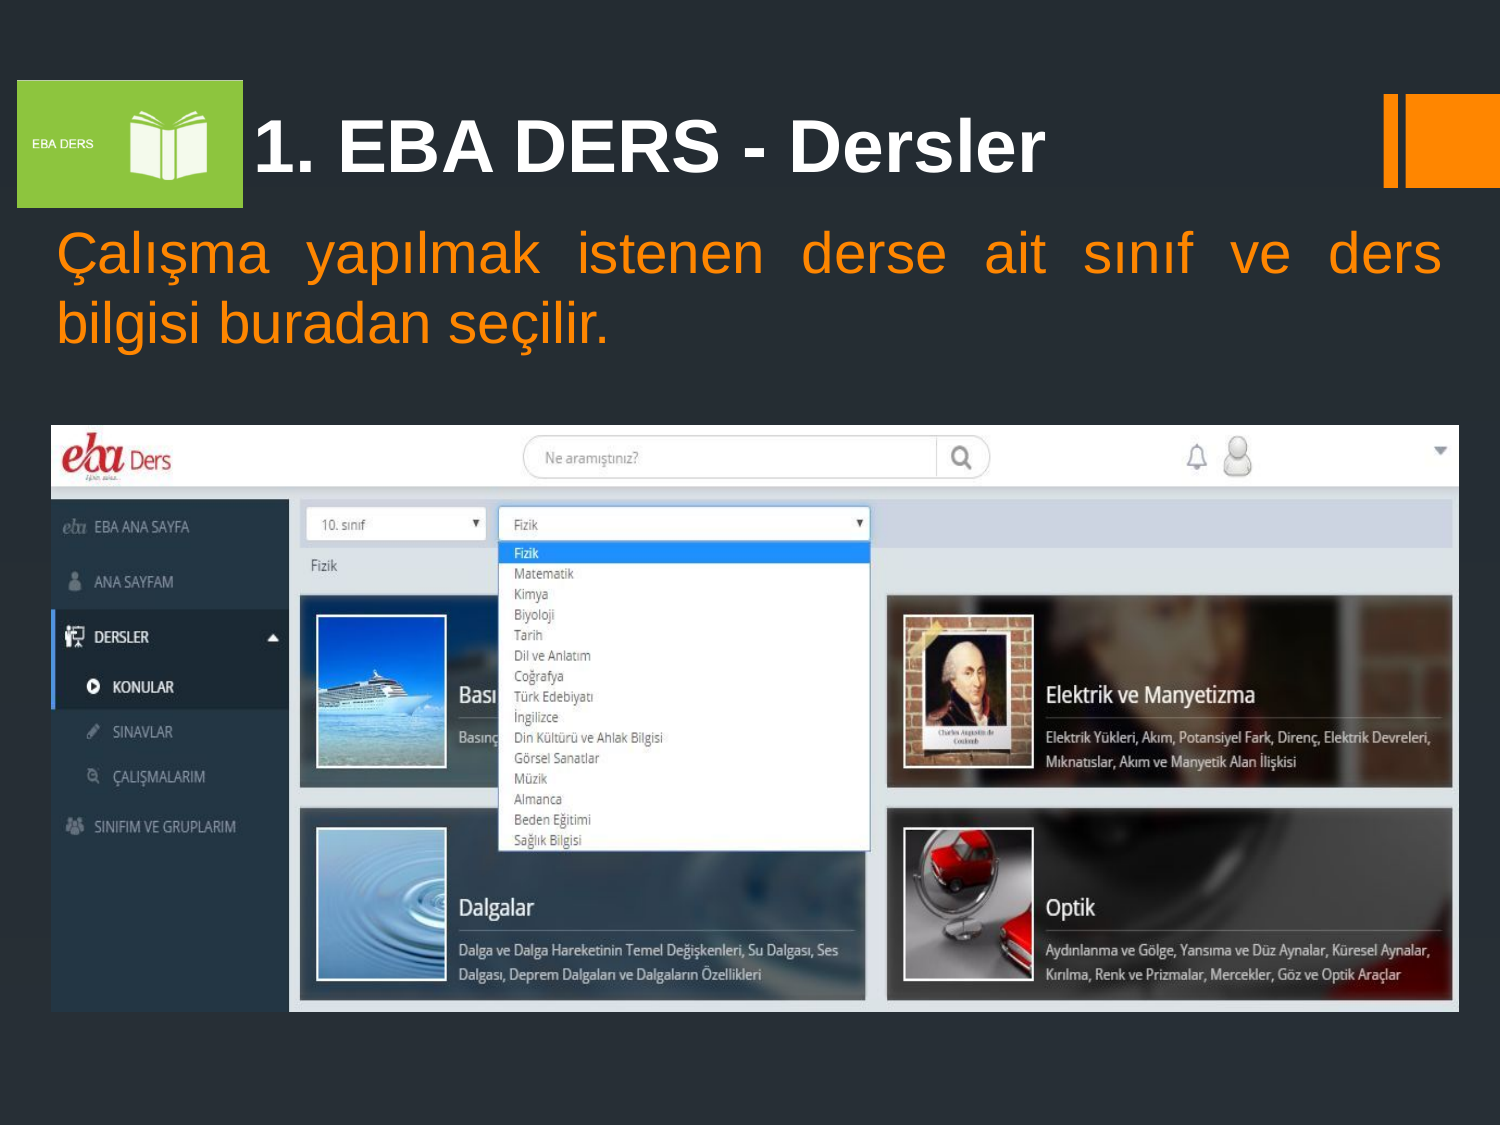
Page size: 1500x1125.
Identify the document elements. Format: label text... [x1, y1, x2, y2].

text_box 1. EBA DERS - Dersler [247, 89, 1063, 195]
text_box Çalışma yapılmak istenen derse ait sınıf ve ders bilgisi buradan seçilir. [41, 208, 1459, 363]
picture [17, 79, 243, 209]
picture [51, 425, 1460, 1012]
